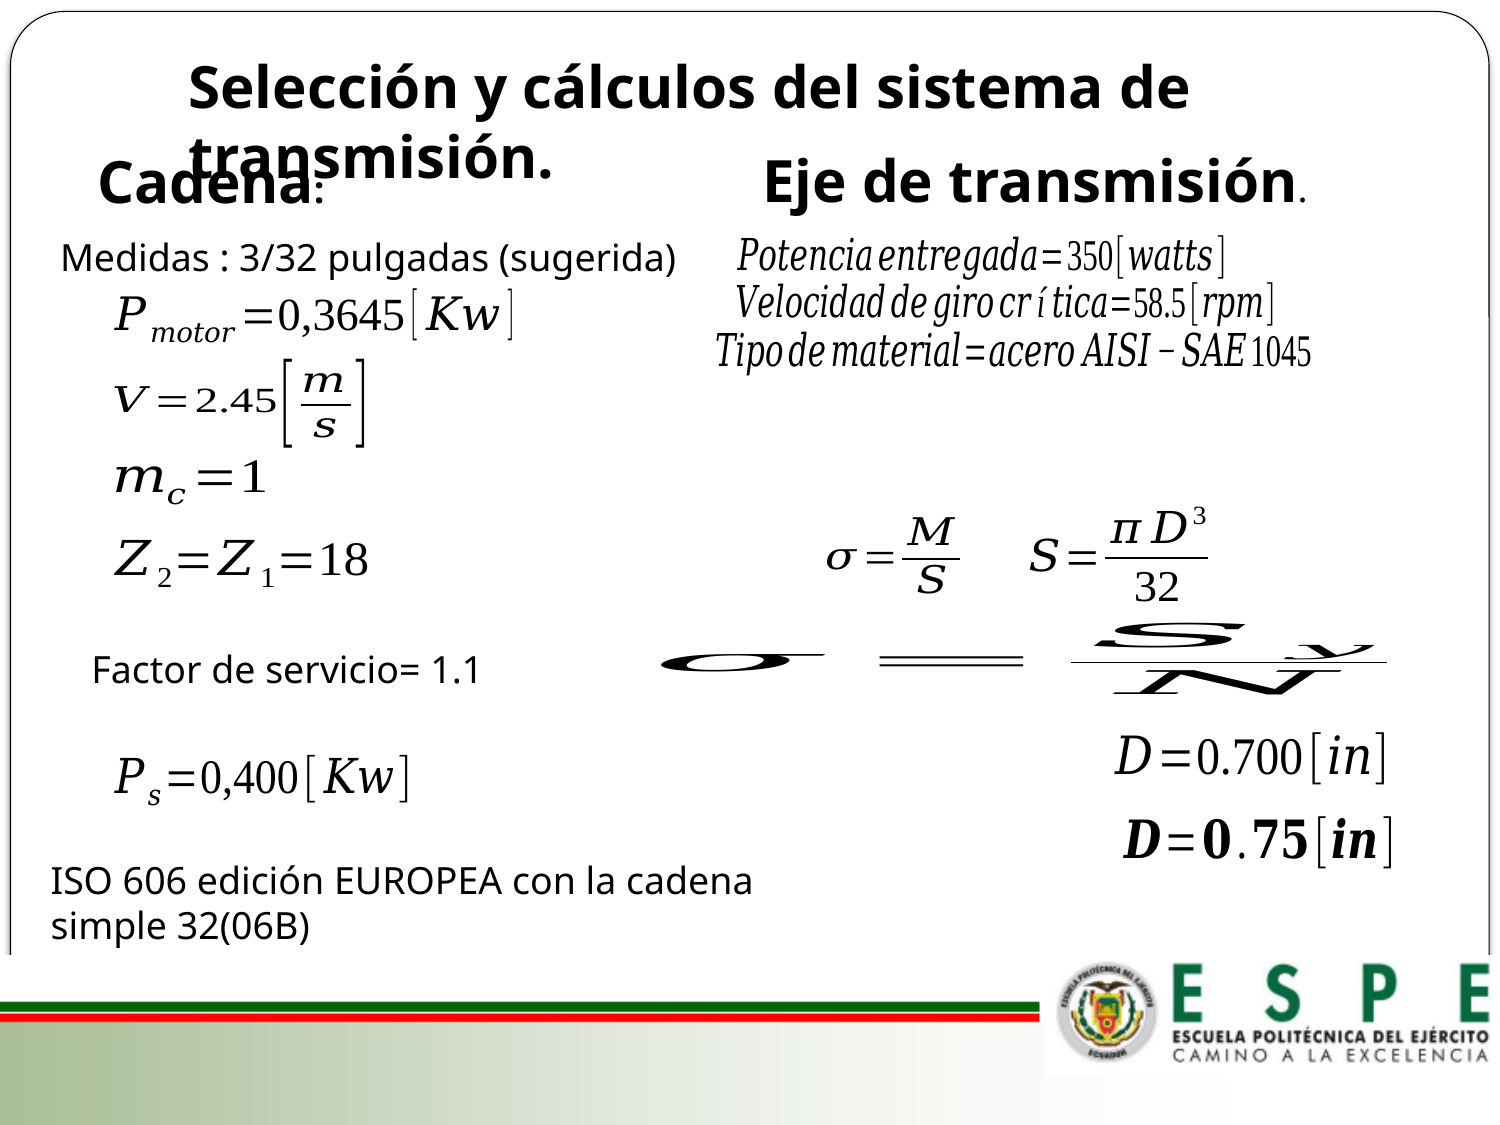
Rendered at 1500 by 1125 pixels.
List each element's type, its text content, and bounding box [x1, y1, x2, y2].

text_box Factor de servicio= 1.1 [76, 638, 509, 698]
text_box Cadena: [82, 138, 340, 223]
text_box ISO 606 edición EUROPEA con la cadena simple 32(06B) [35, 849, 786, 953]
text_box Medidas : 3/32 pulgadas (sugerida) [45, 226, 692, 287]
text_box Eje de transmisión. [747, 137, 1323, 222]
picture [0, 955, 1500, 1125]
text_box Selección y cálculos del sistema de transmisión. [98, 42, 1412, 198]
